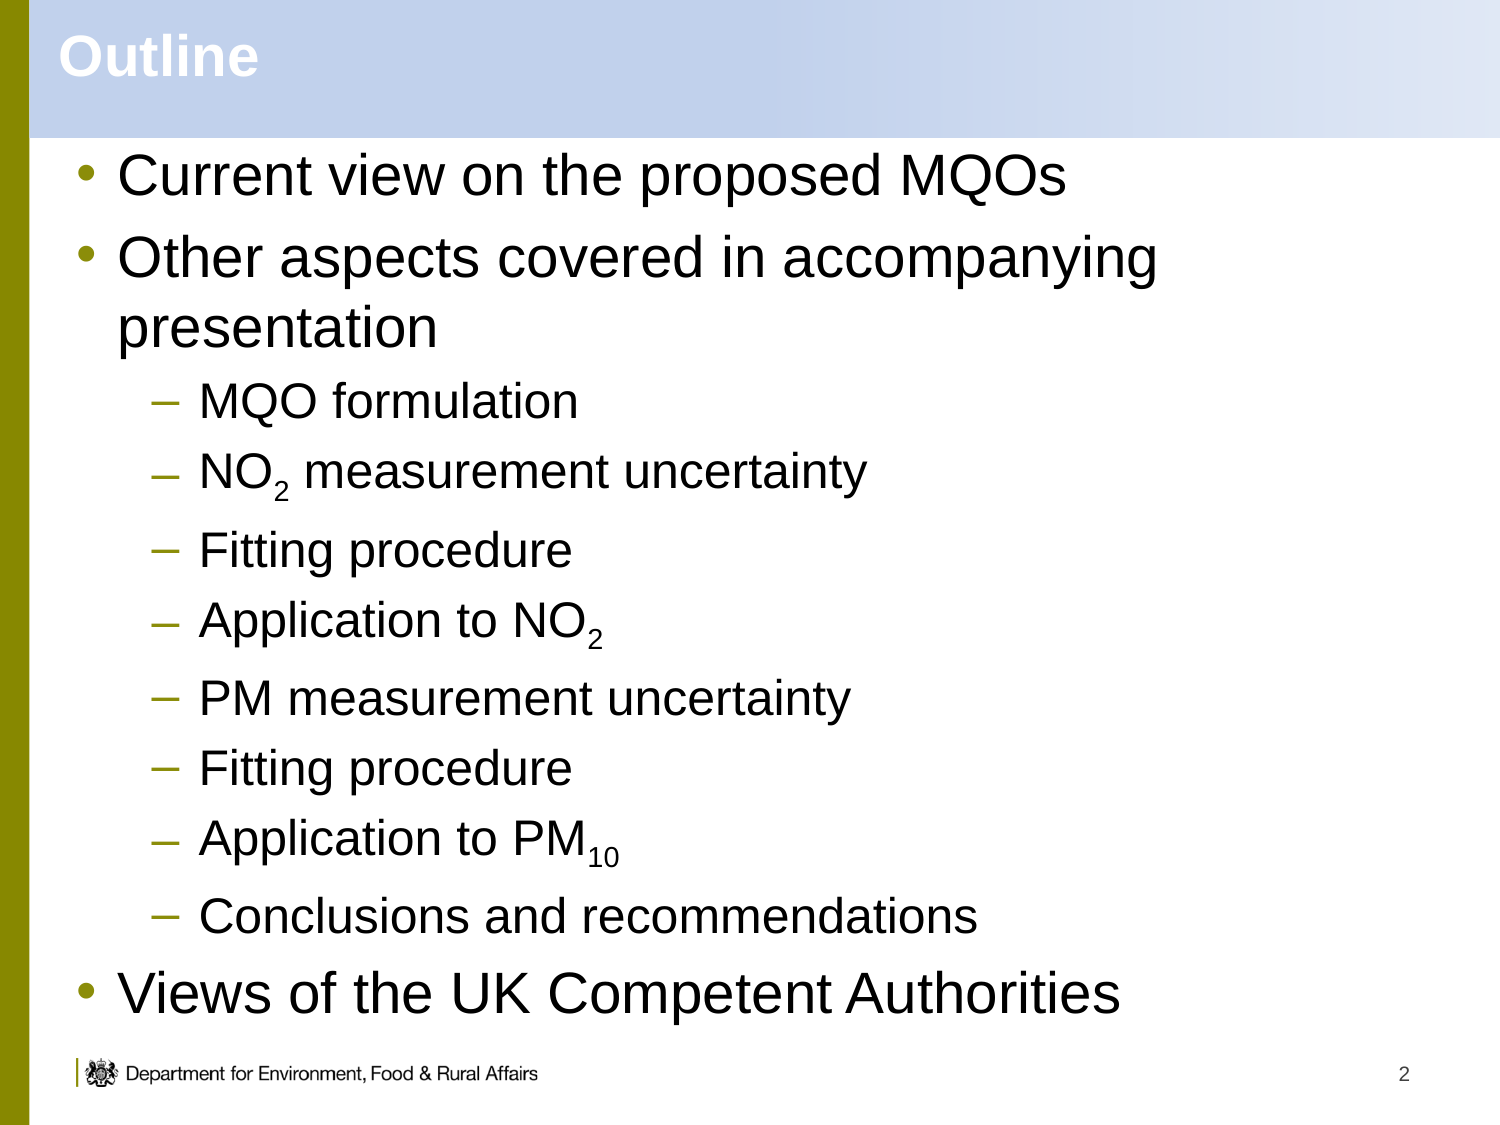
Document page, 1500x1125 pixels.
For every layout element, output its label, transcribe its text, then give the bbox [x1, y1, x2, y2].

list Current view on the proposed MQOs Other aspects covered in accompanying presentation MQO formulation NO2 measurement uncertainty Fitting procedure Application to NO2 PM measurement uncertainty Fitting procedure Application to PM10 Conclusions and recommendations Views of the UK Competent Authorities [76, 136, 1427, 1036]
title Outline [29, 0, 1500, 138]
picture [76, 1058, 538, 1087]
slide_number 2 [1074, 1042, 1425, 1103]
